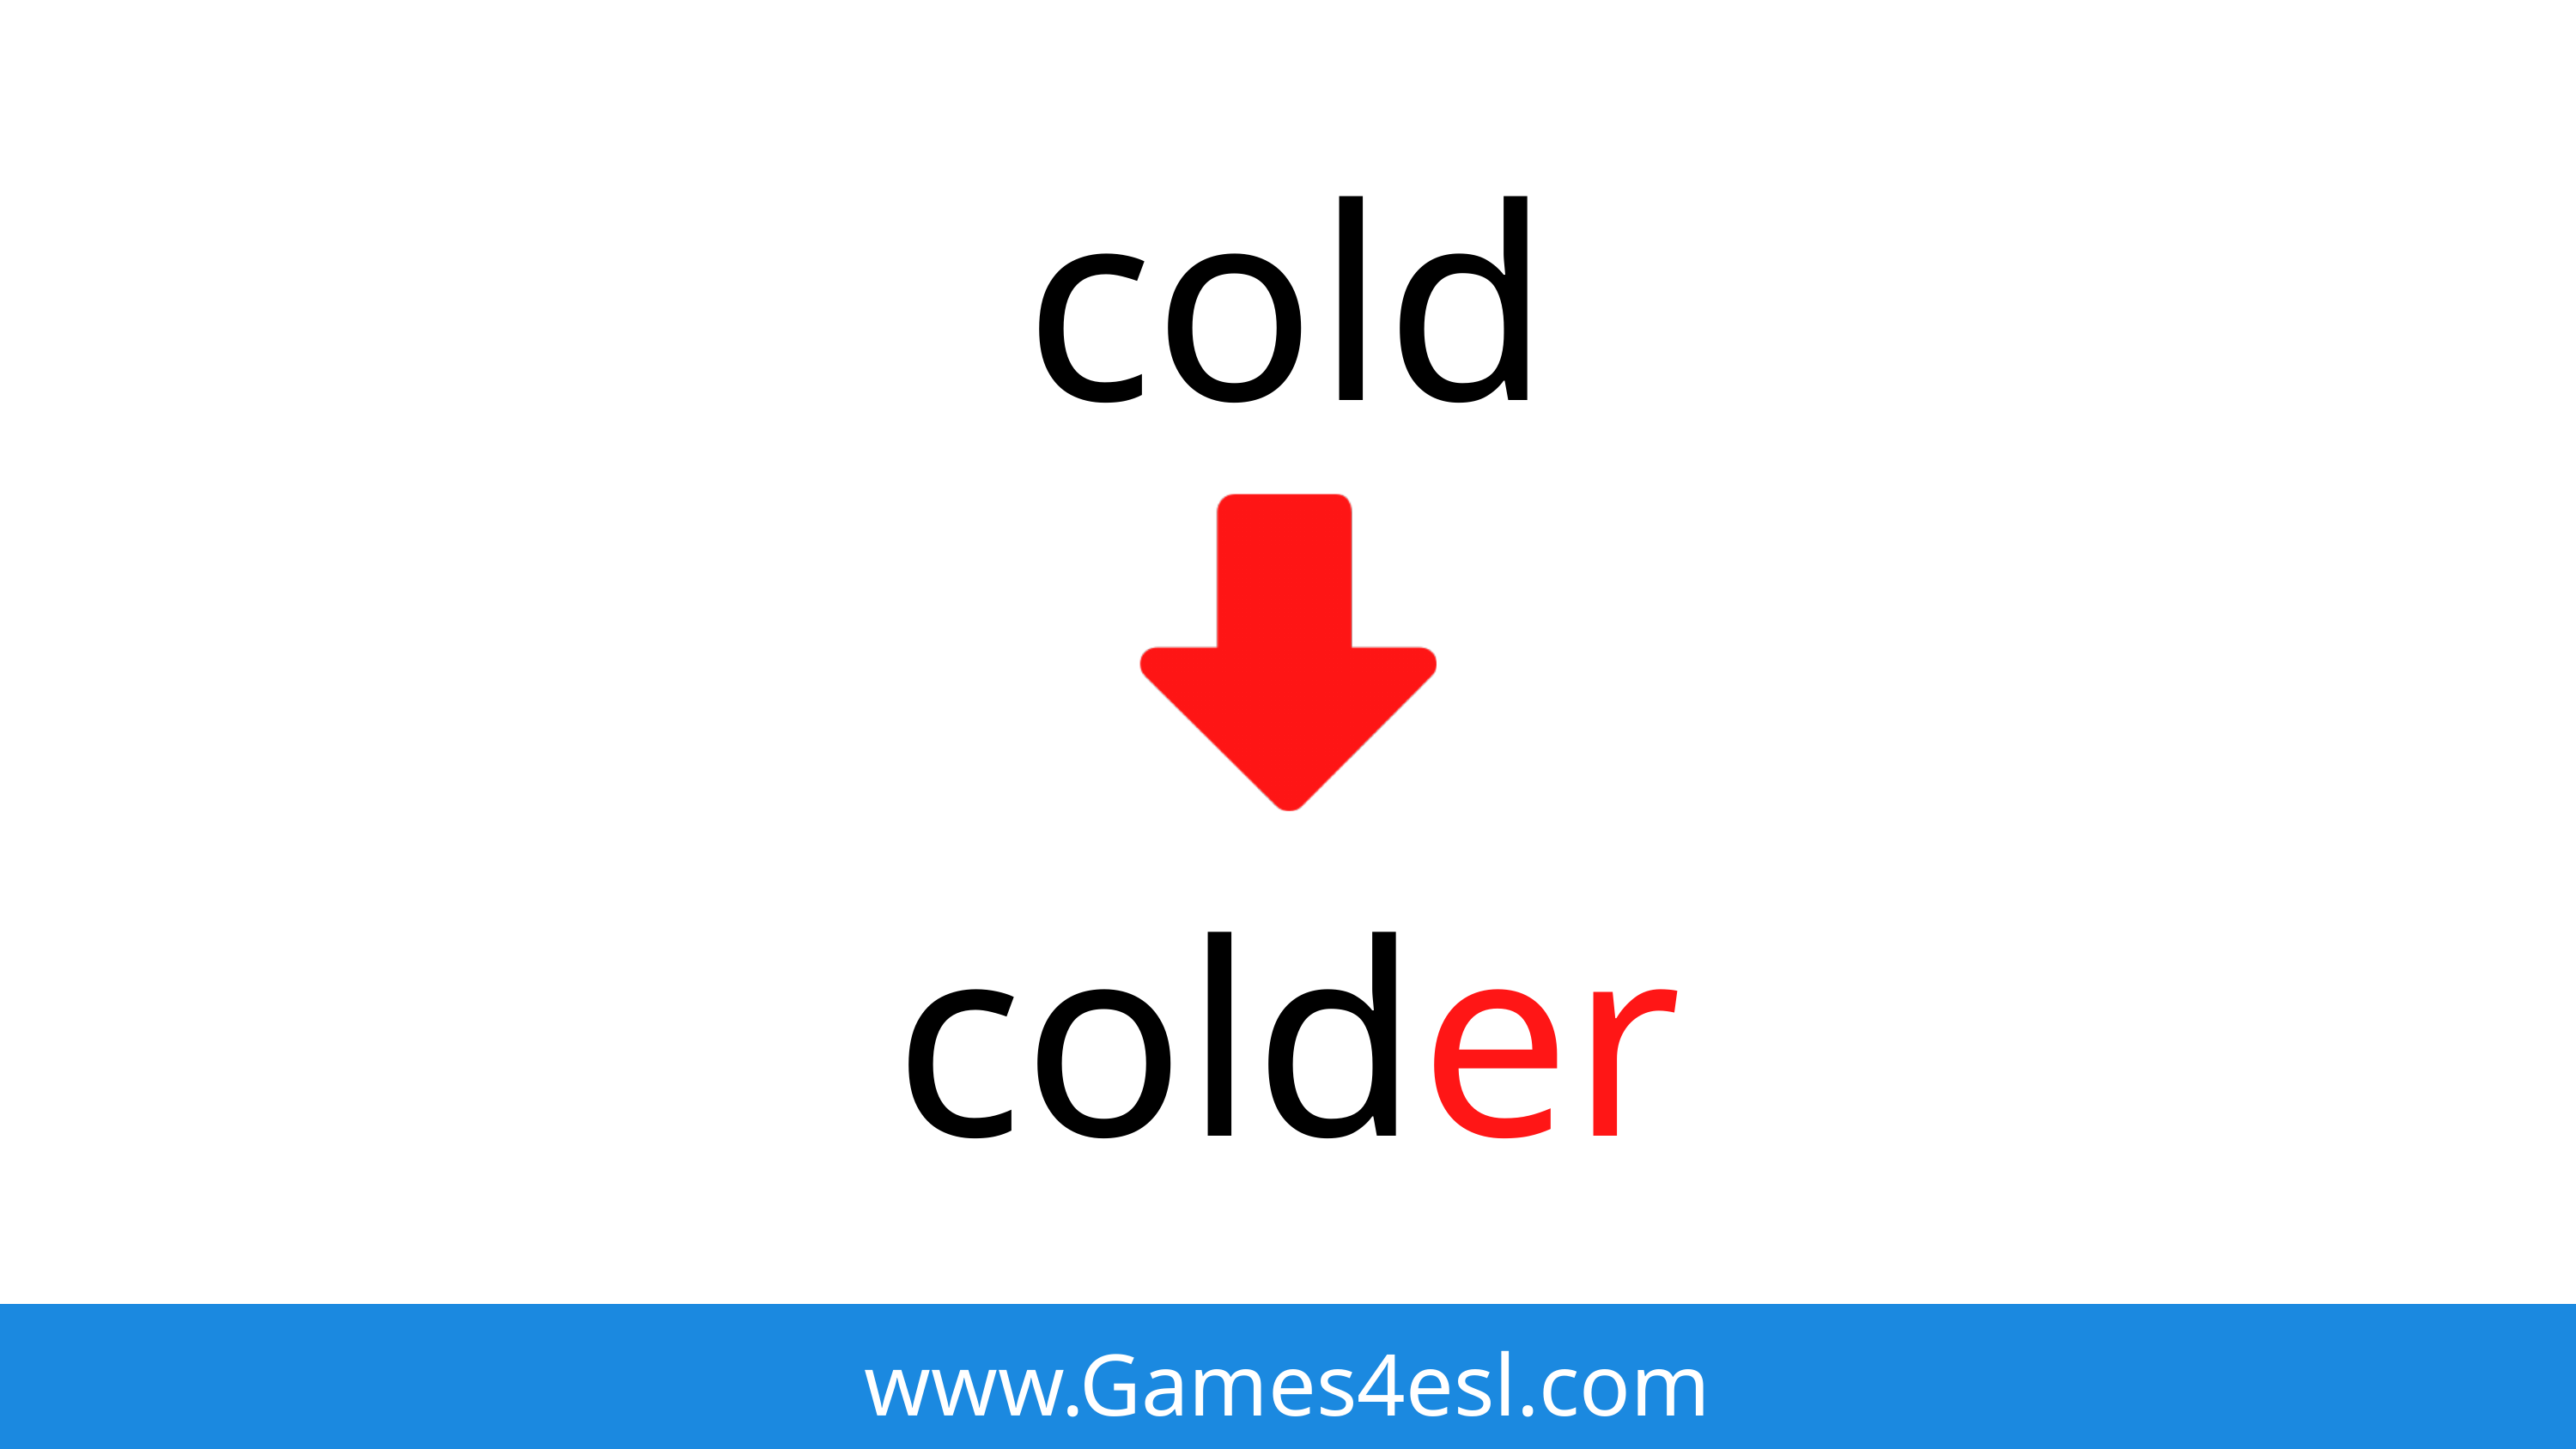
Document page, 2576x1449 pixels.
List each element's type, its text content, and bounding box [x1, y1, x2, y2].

text_box cold [434, 78, 2142, 454]
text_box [0, 1303, 2576, 1449]
text_box colder [434, 814, 2142, 1190]
picture [1129, 494, 1447, 810]
